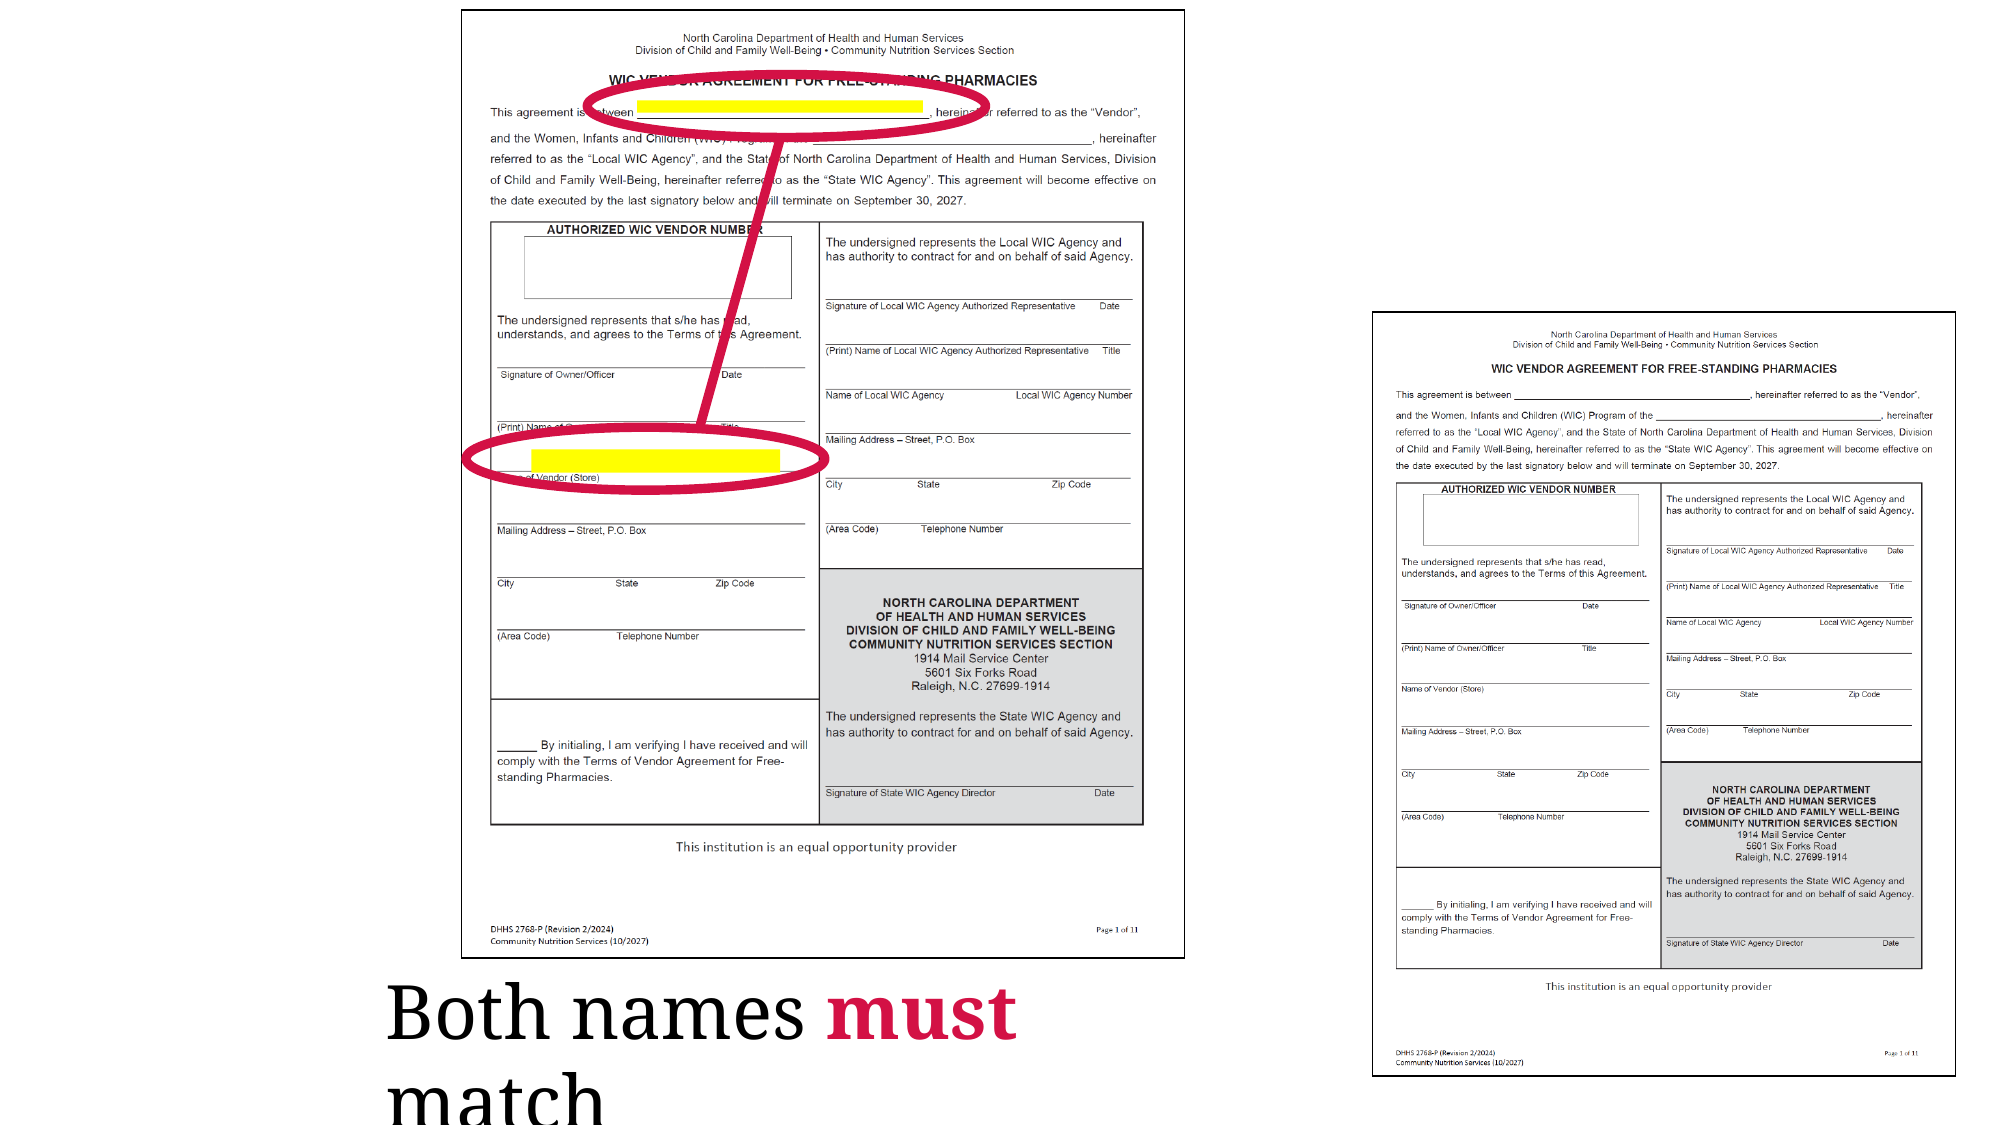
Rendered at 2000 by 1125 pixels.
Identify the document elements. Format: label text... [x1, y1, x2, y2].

picture [462, 10, 1184, 958]
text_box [1373, 312, 1955, 1075]
text_box Both names must match [370, 957, 1272, 1125]
